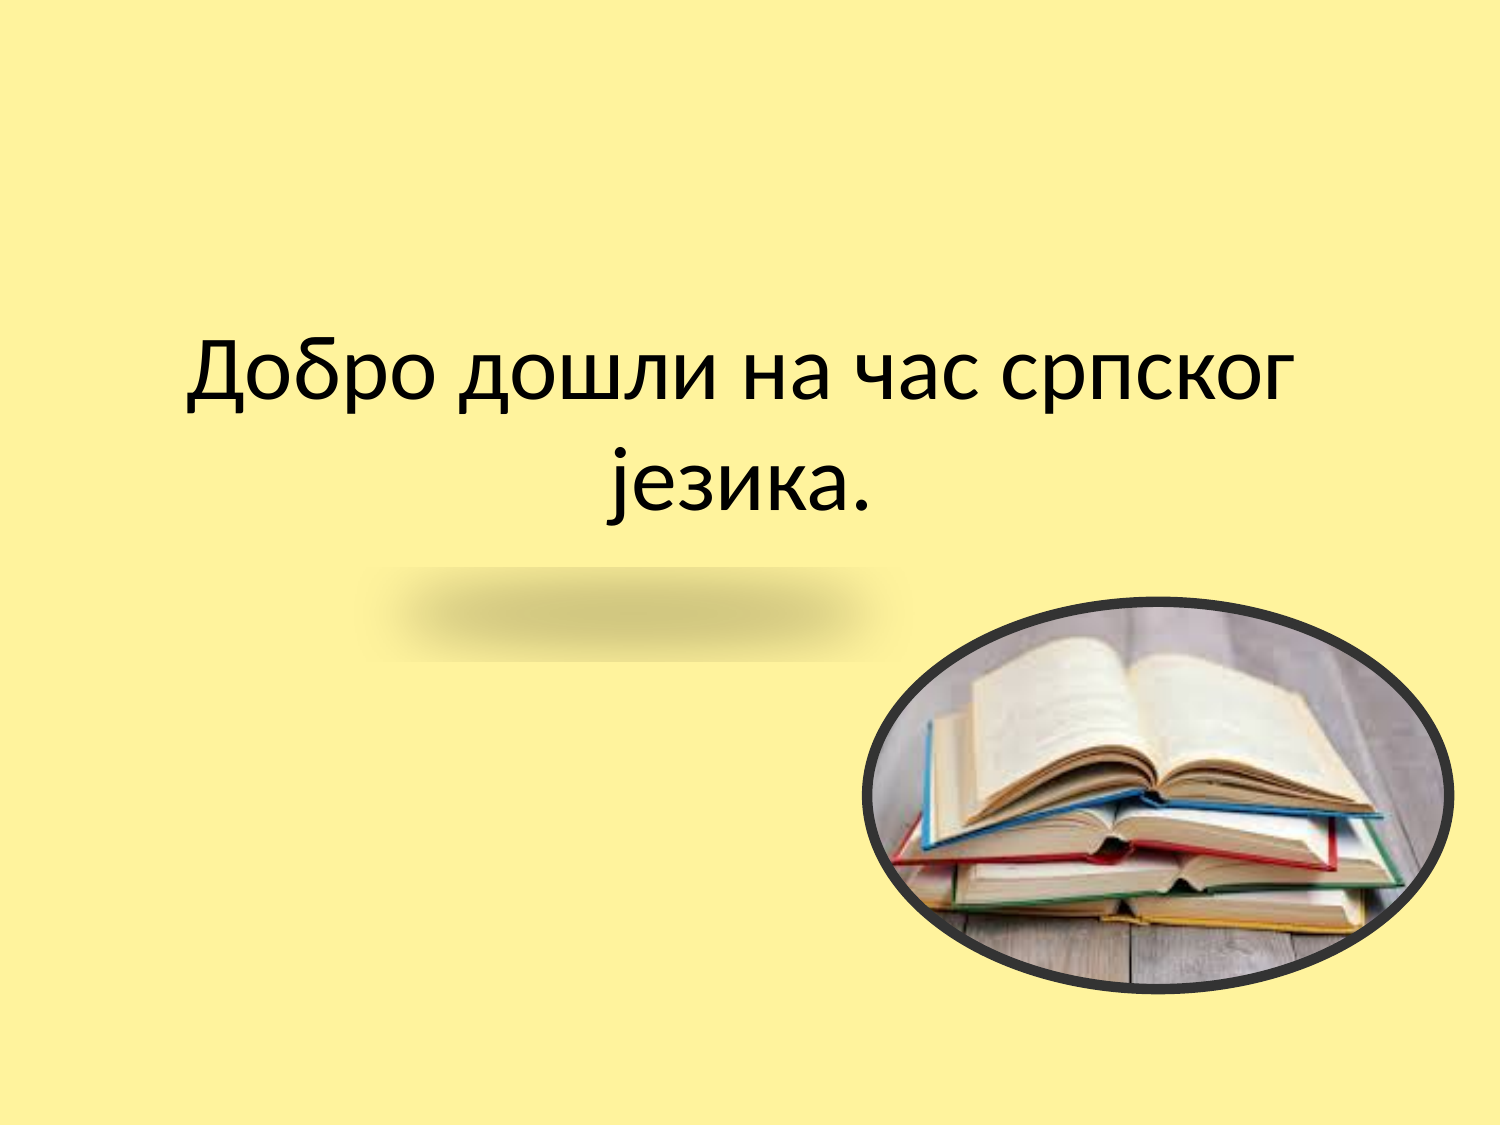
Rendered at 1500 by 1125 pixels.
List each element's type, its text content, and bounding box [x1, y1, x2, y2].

title Добро дошли на час српског језика. [112, 246, 1372, 591]
picture [866, 601, 1450, 990]
